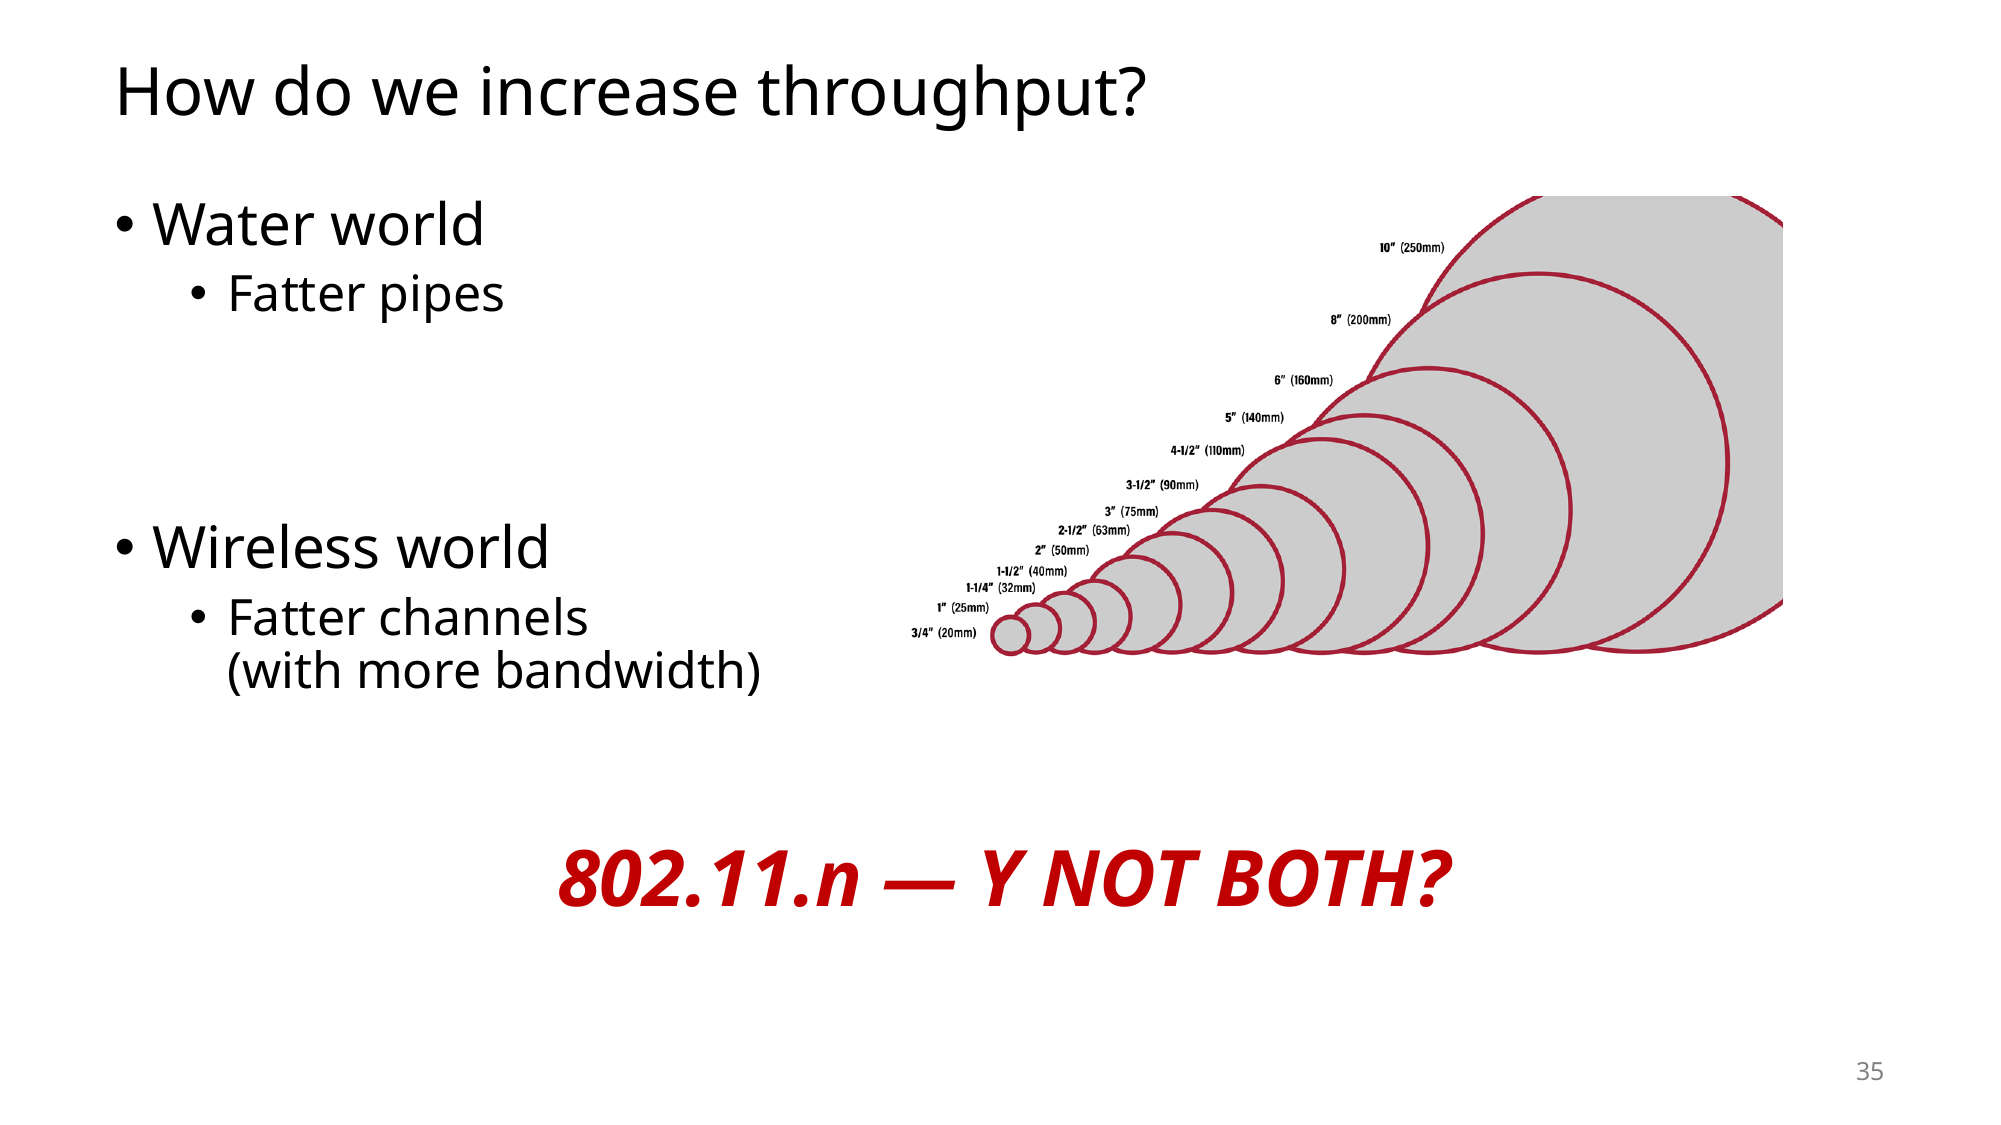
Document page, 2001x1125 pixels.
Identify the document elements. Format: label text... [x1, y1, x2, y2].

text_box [813, 196, 1783, 665]
title How do we increase throughput? [99, 37, 1900, 150]
text_box 802.11.n — Y NOT BOTH? [542, 821, 1466, 930]
list Water world Fatter pipes Wireless world Fatter channels (with more bandwidth) [99, 187, 1900, 1013]
slide_number 35 [1749, 1042, 1900, 1103]
